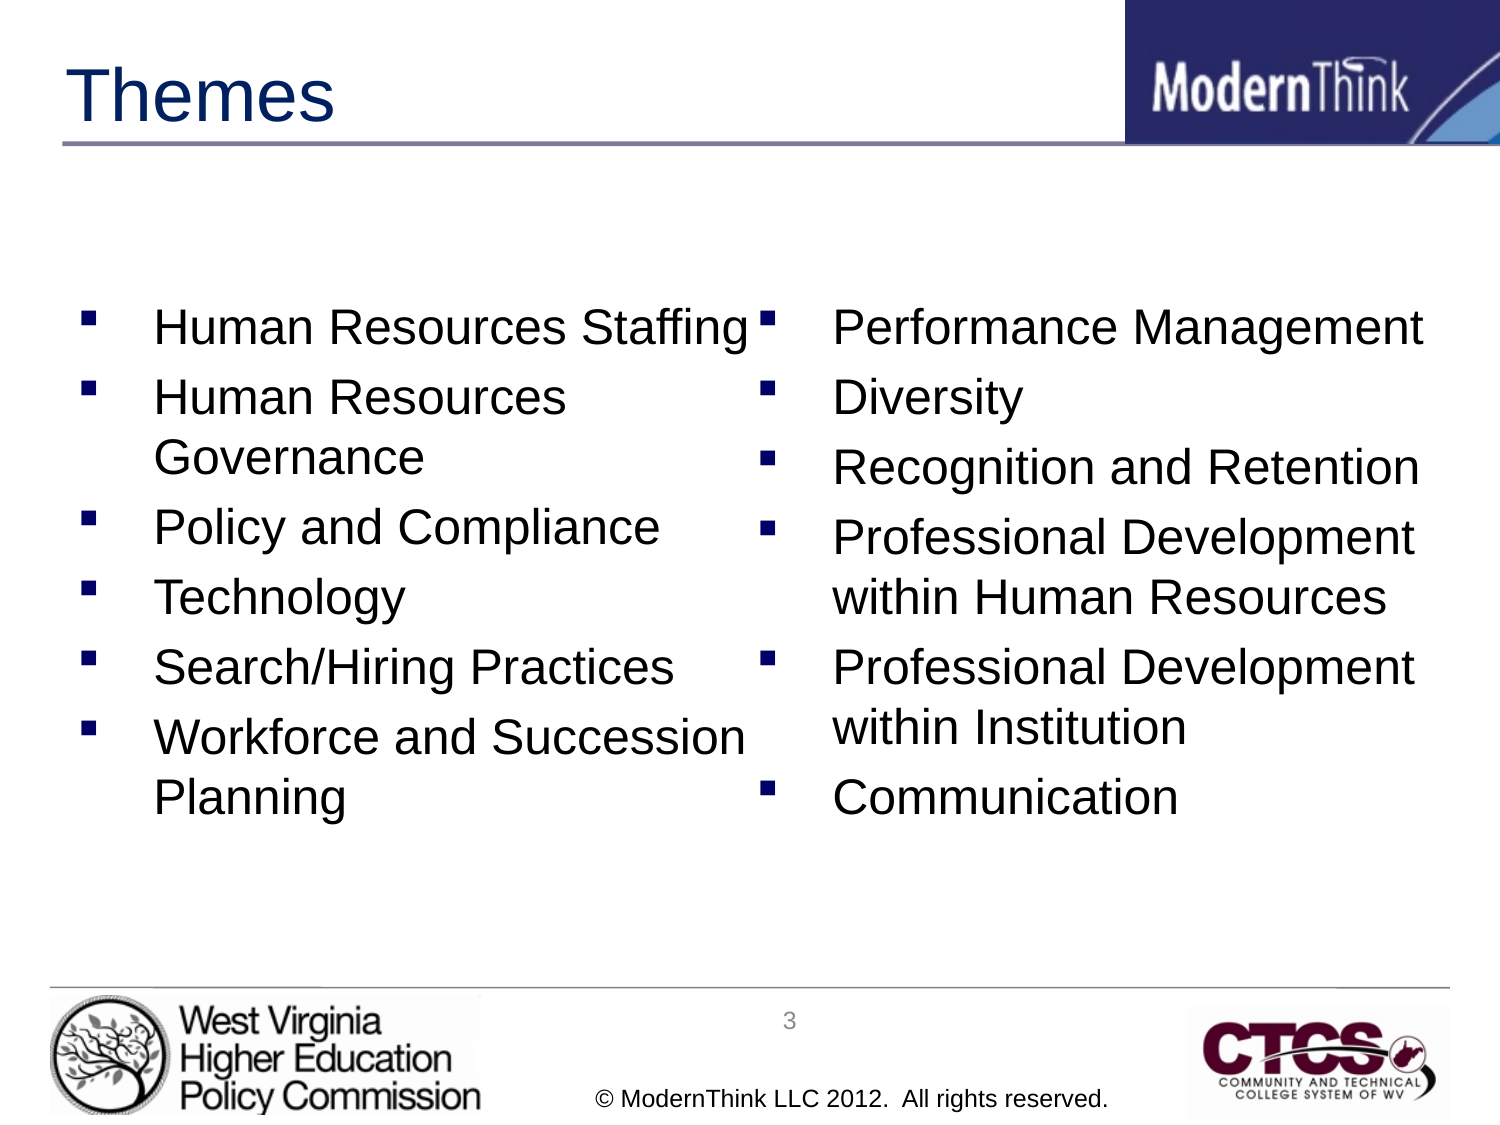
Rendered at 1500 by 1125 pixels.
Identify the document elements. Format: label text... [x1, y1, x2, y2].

title Themes [50, 40, 1125, 144]
picture [50, 995, 488, 1115]
slide_number 3 [615, 990, 965, 1050]
list Human Resources Staffing Human Resources Governance Policy and Compliance Technology Search/Hiring Practices Workforce and Succession Planning Performance Management Diversity Recognition and Retention Professional Development within Human Resources Professional Development within Institution Communication [62, 287, 1450, 938]
picture [1125, 0, 1500, 144]
picture [1187, 1006, 1450, 1120]
